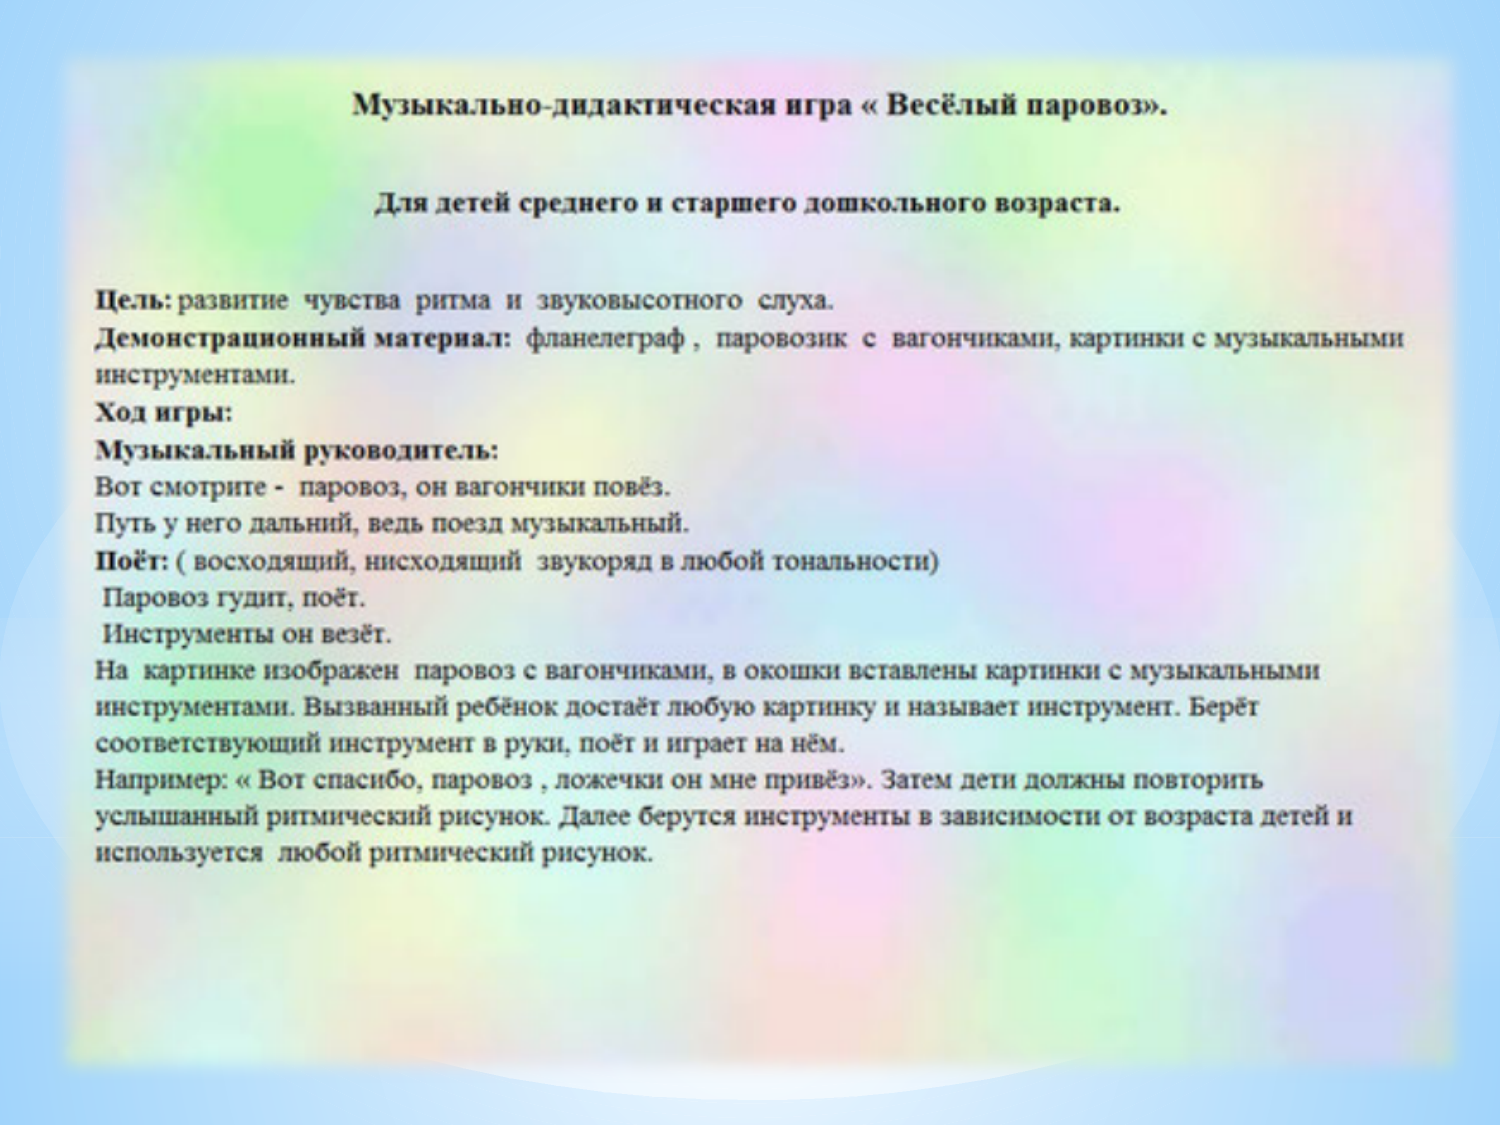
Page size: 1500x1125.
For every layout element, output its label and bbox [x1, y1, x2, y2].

picture [48, 42, 1471, 1083]
